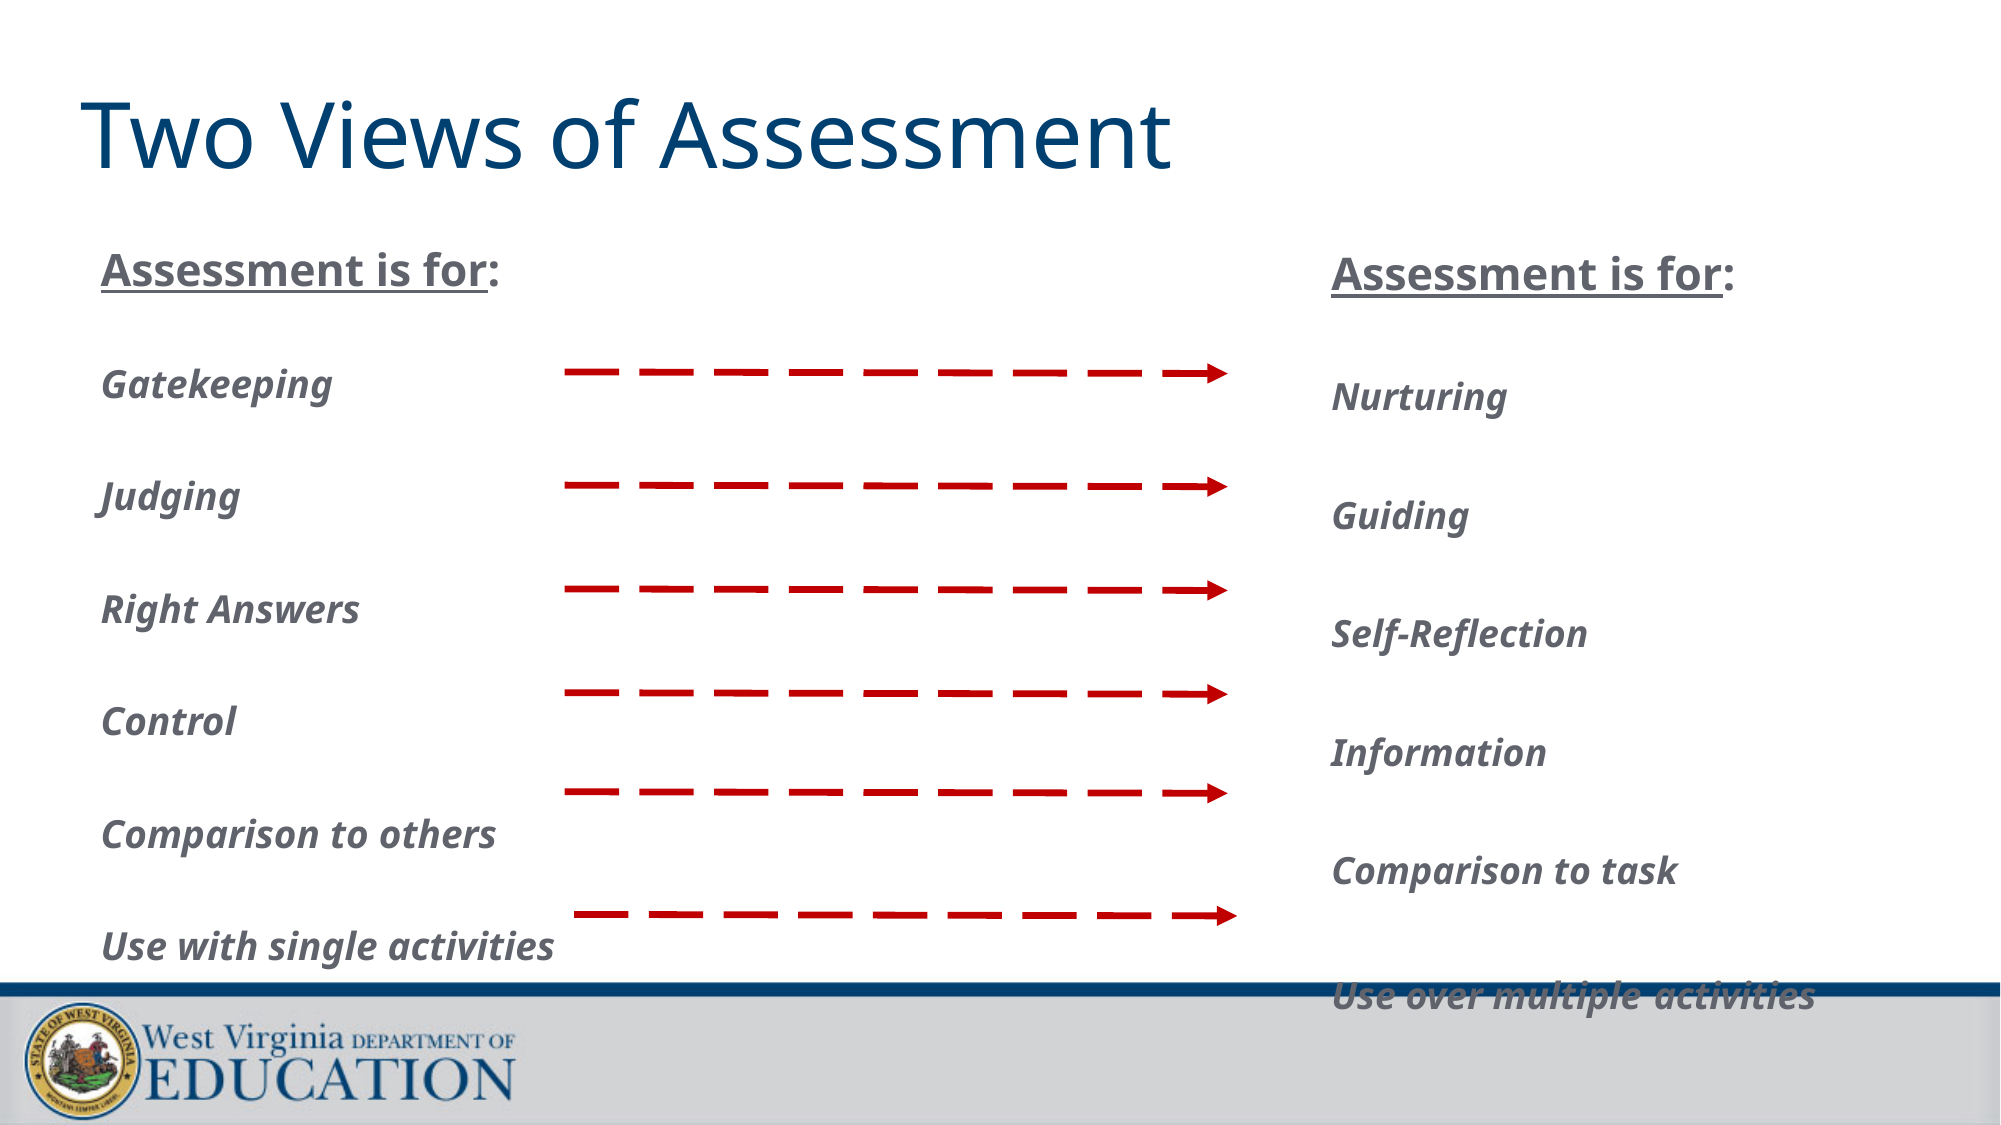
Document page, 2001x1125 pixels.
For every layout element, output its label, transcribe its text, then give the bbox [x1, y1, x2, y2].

text_box [1212, 584, 1228, 597]
text_box [1212, 367, 1228, 380]
text_box [1212, 480, 1228, 493]
picture [0, 0, 2001, 1125]
list Assessment is for: Nurturing Guiding Self-Reflection Information Comparison to task Use over multiple activities [1316, 180, 1847, 1031]
text_box [1212, 787, 1228, 800]
title Two Views of Assessment [65, 23, 1931, 254]
list Assessment is for: Gatekeeping Judging Right Answers Control Comparison to others Use with single activities [85, 191, 1316, 983]
text_box [1212, 688, 1228, 701]
text_box [1221, 909, 1238, 923]
